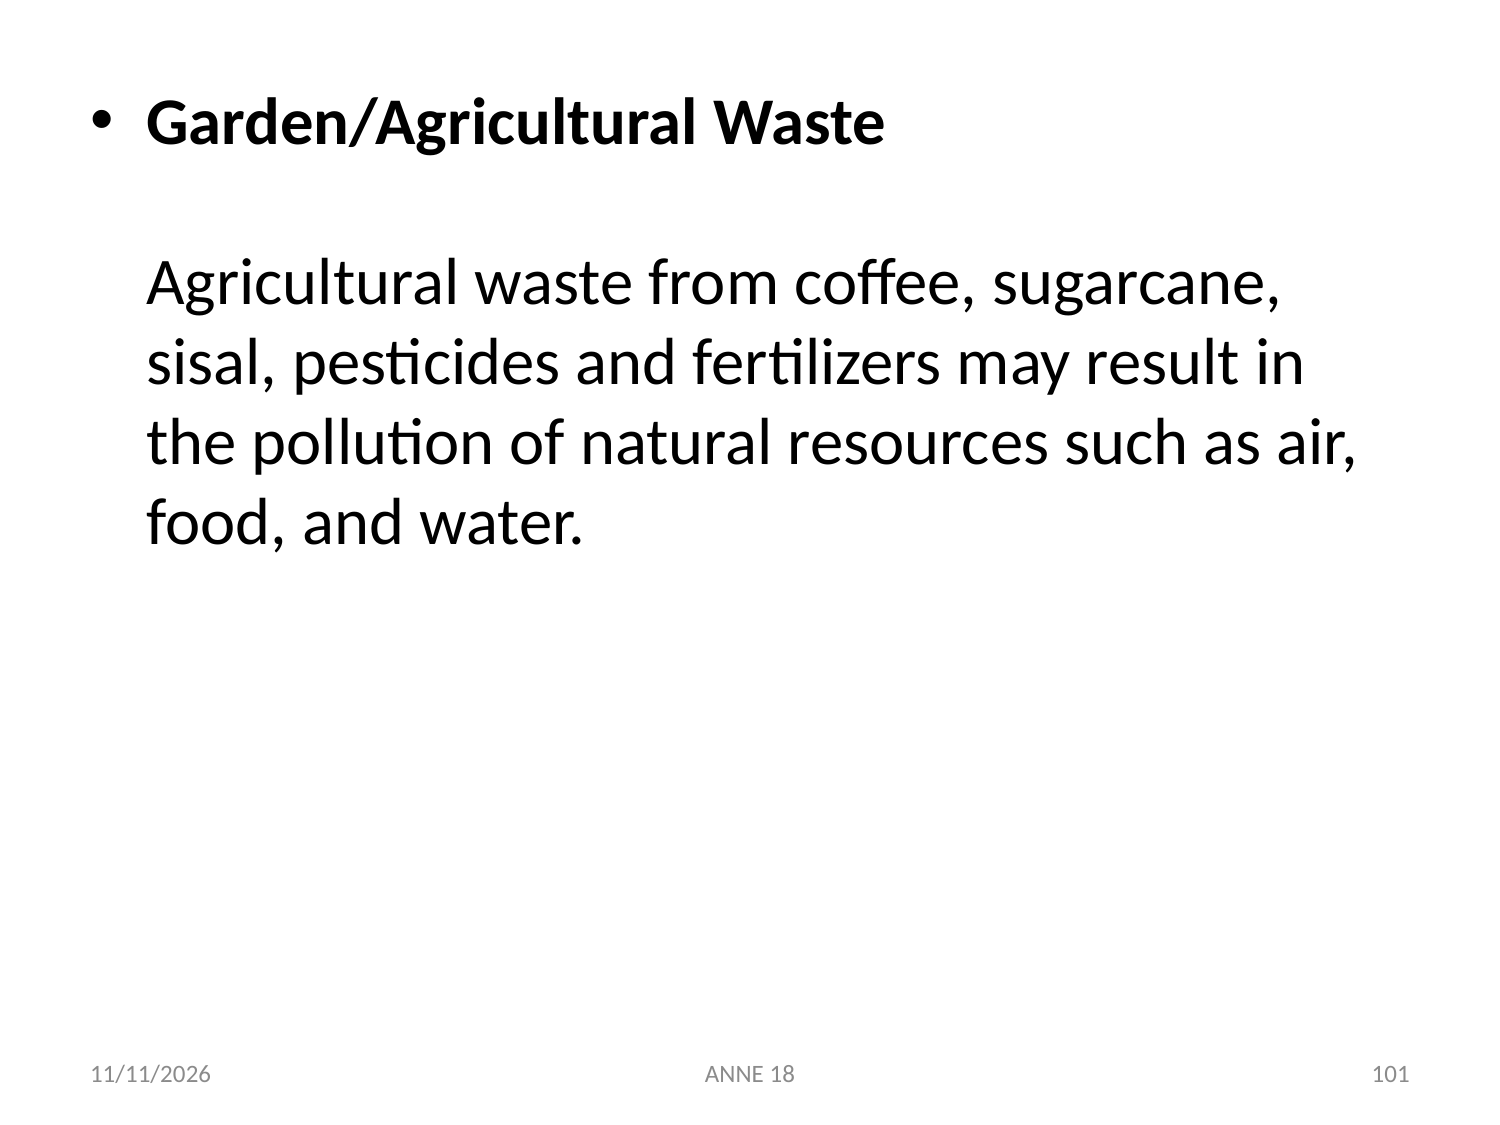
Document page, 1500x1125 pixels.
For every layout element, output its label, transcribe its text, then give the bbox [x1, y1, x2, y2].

footer ANNE 18 [512, 1042, 988, 1103]
list Garden/Agricultural Waste Agricultural waste from coffee, sugarcane, sisal, pesticides and fertilizers may result in the pollution of natural resources such as air, food, and water. [75, 70, 1425, 1005]
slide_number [75, 1042, 425, 1103]
slide_number 101 [1074, 1042, 1425, 1103]
